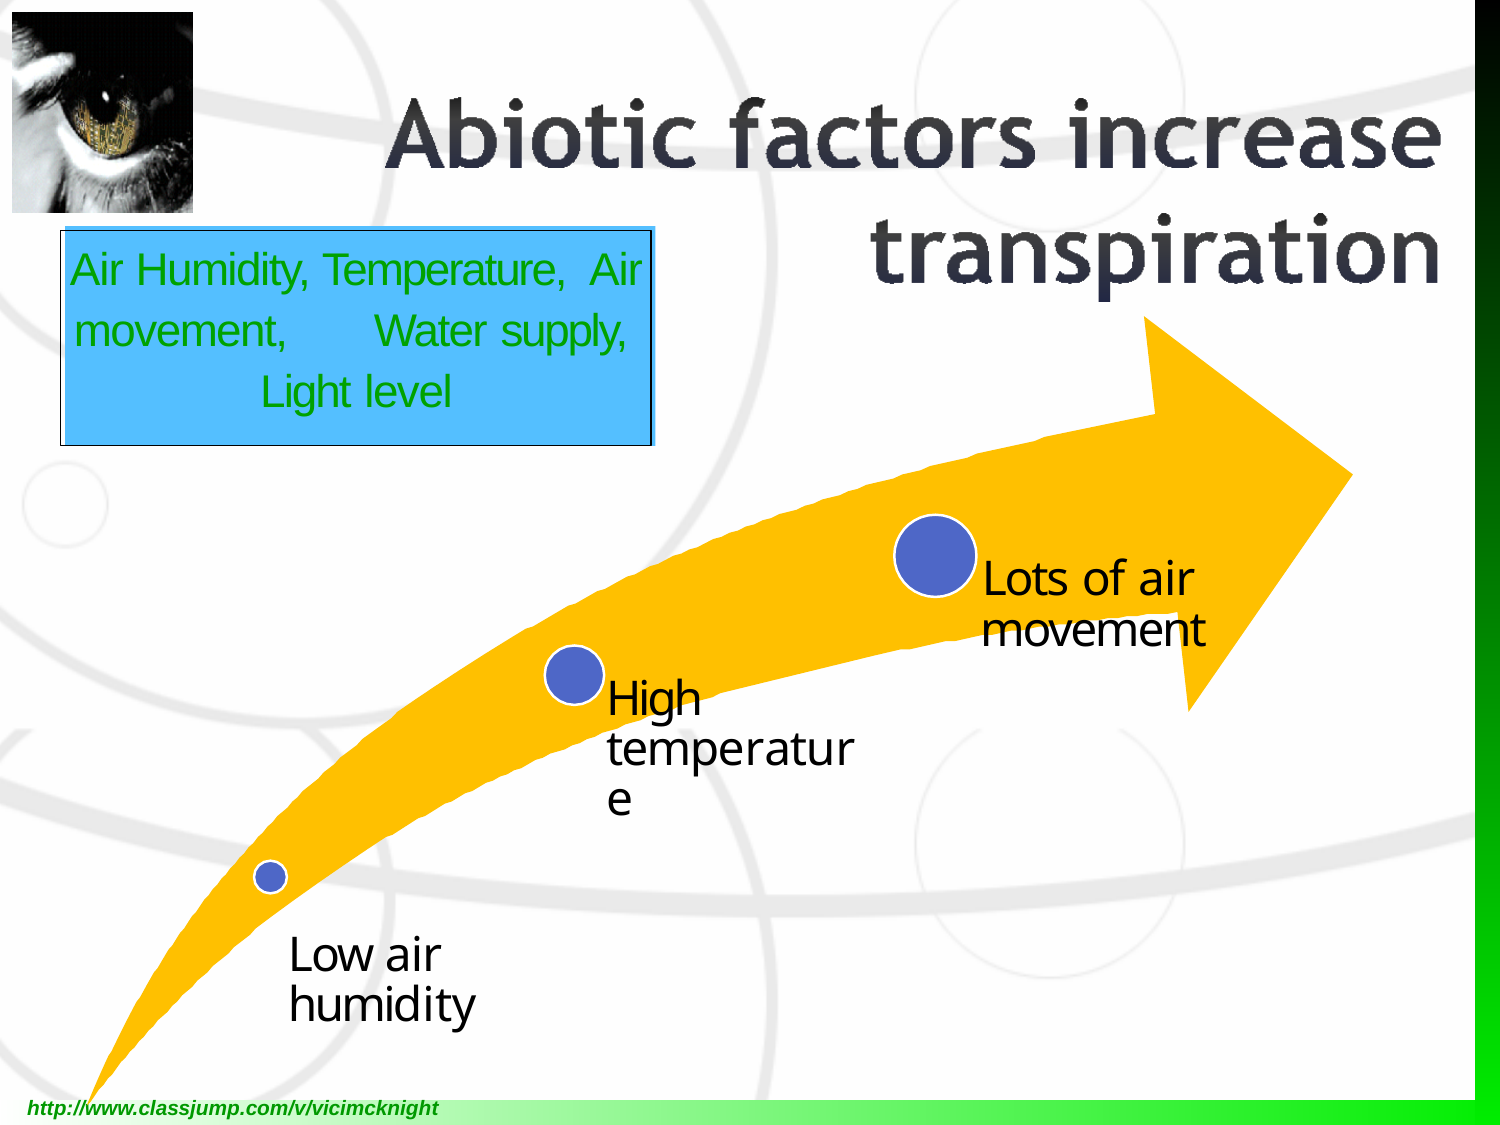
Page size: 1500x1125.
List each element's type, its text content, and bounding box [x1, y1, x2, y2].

text_box [65, 226, 656, 446]
text_box [675, 316, 1353, 684]
text_box [253, 860, 285, 894]
text_box [894, 514, 977, 555]
picture [0, 0, 1475, 1100]
text_box Lots of air movement High temperature Low air humidity [285, 555, 1208, 1032]
text_box [384, 95, 696, 168]
text_box [729, 96, 1035, 168]
text_box [870, 212, 1438, 302]
title Air Humidity, Temperature, Air movement, Water supply, Light level [67, 230, 645, 419]
text_box [60, 230, 651, 446]
text_box [1069, 97, 1441, 168]
text_box [86, 809, 285, 1106]
